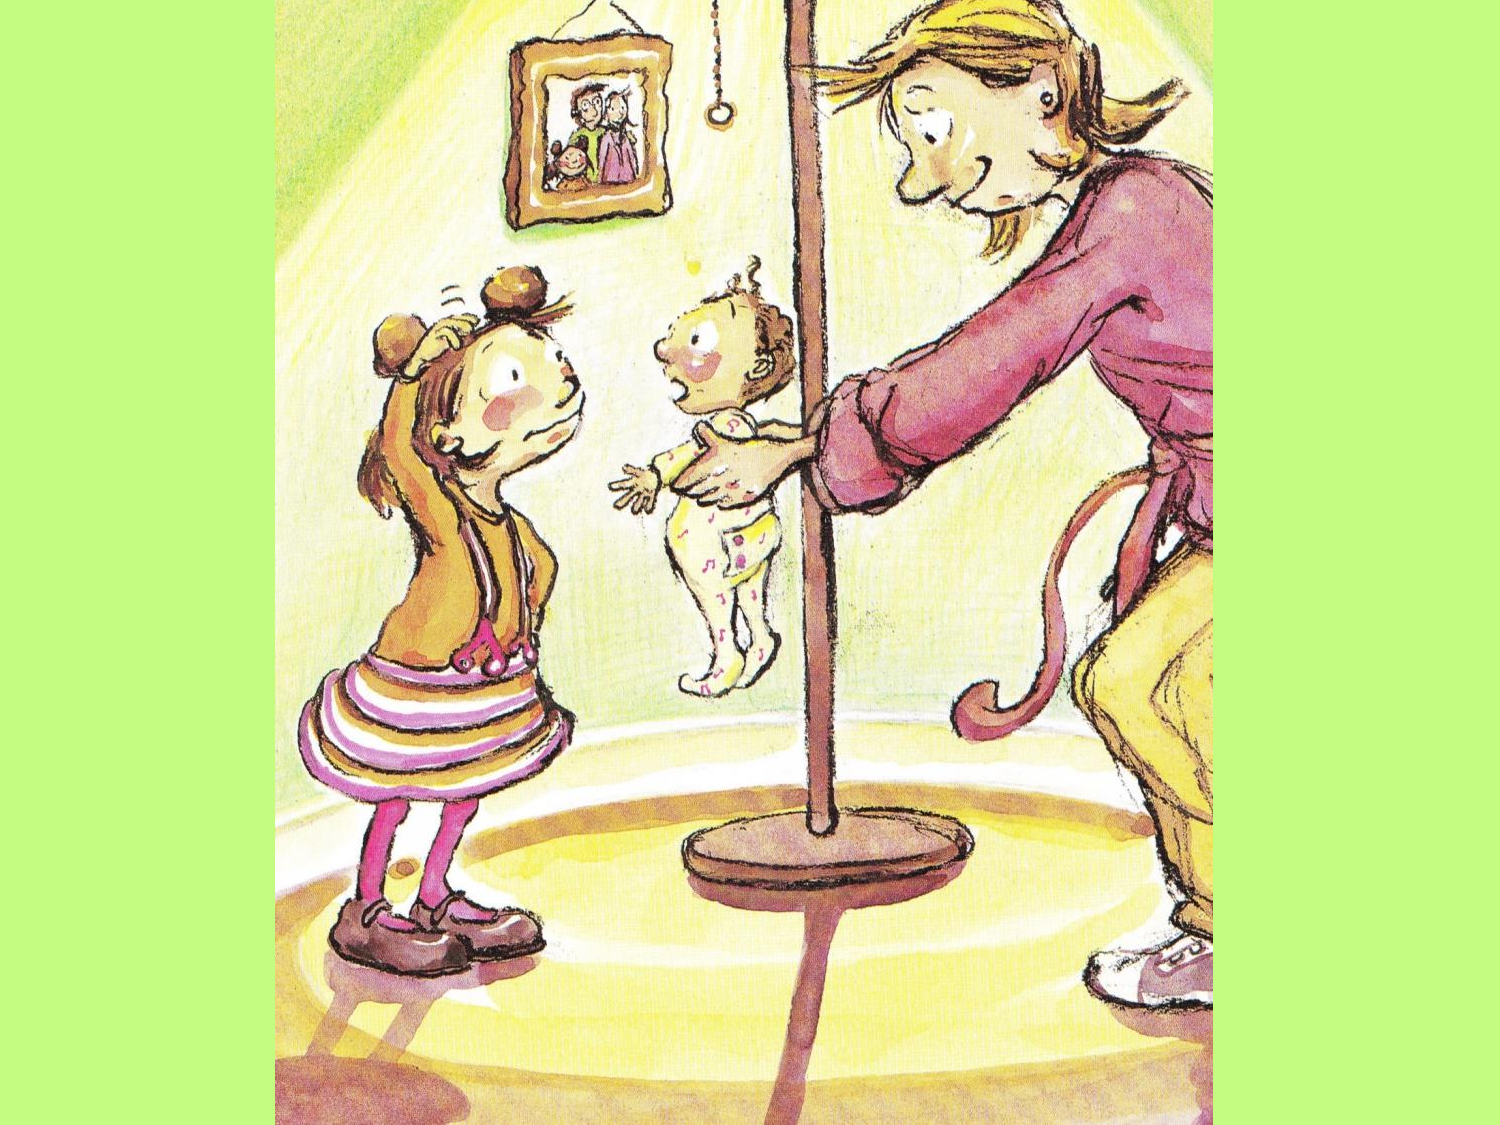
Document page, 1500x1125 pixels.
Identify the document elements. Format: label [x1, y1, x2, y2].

picture [274, 0, 1213, 1125]
